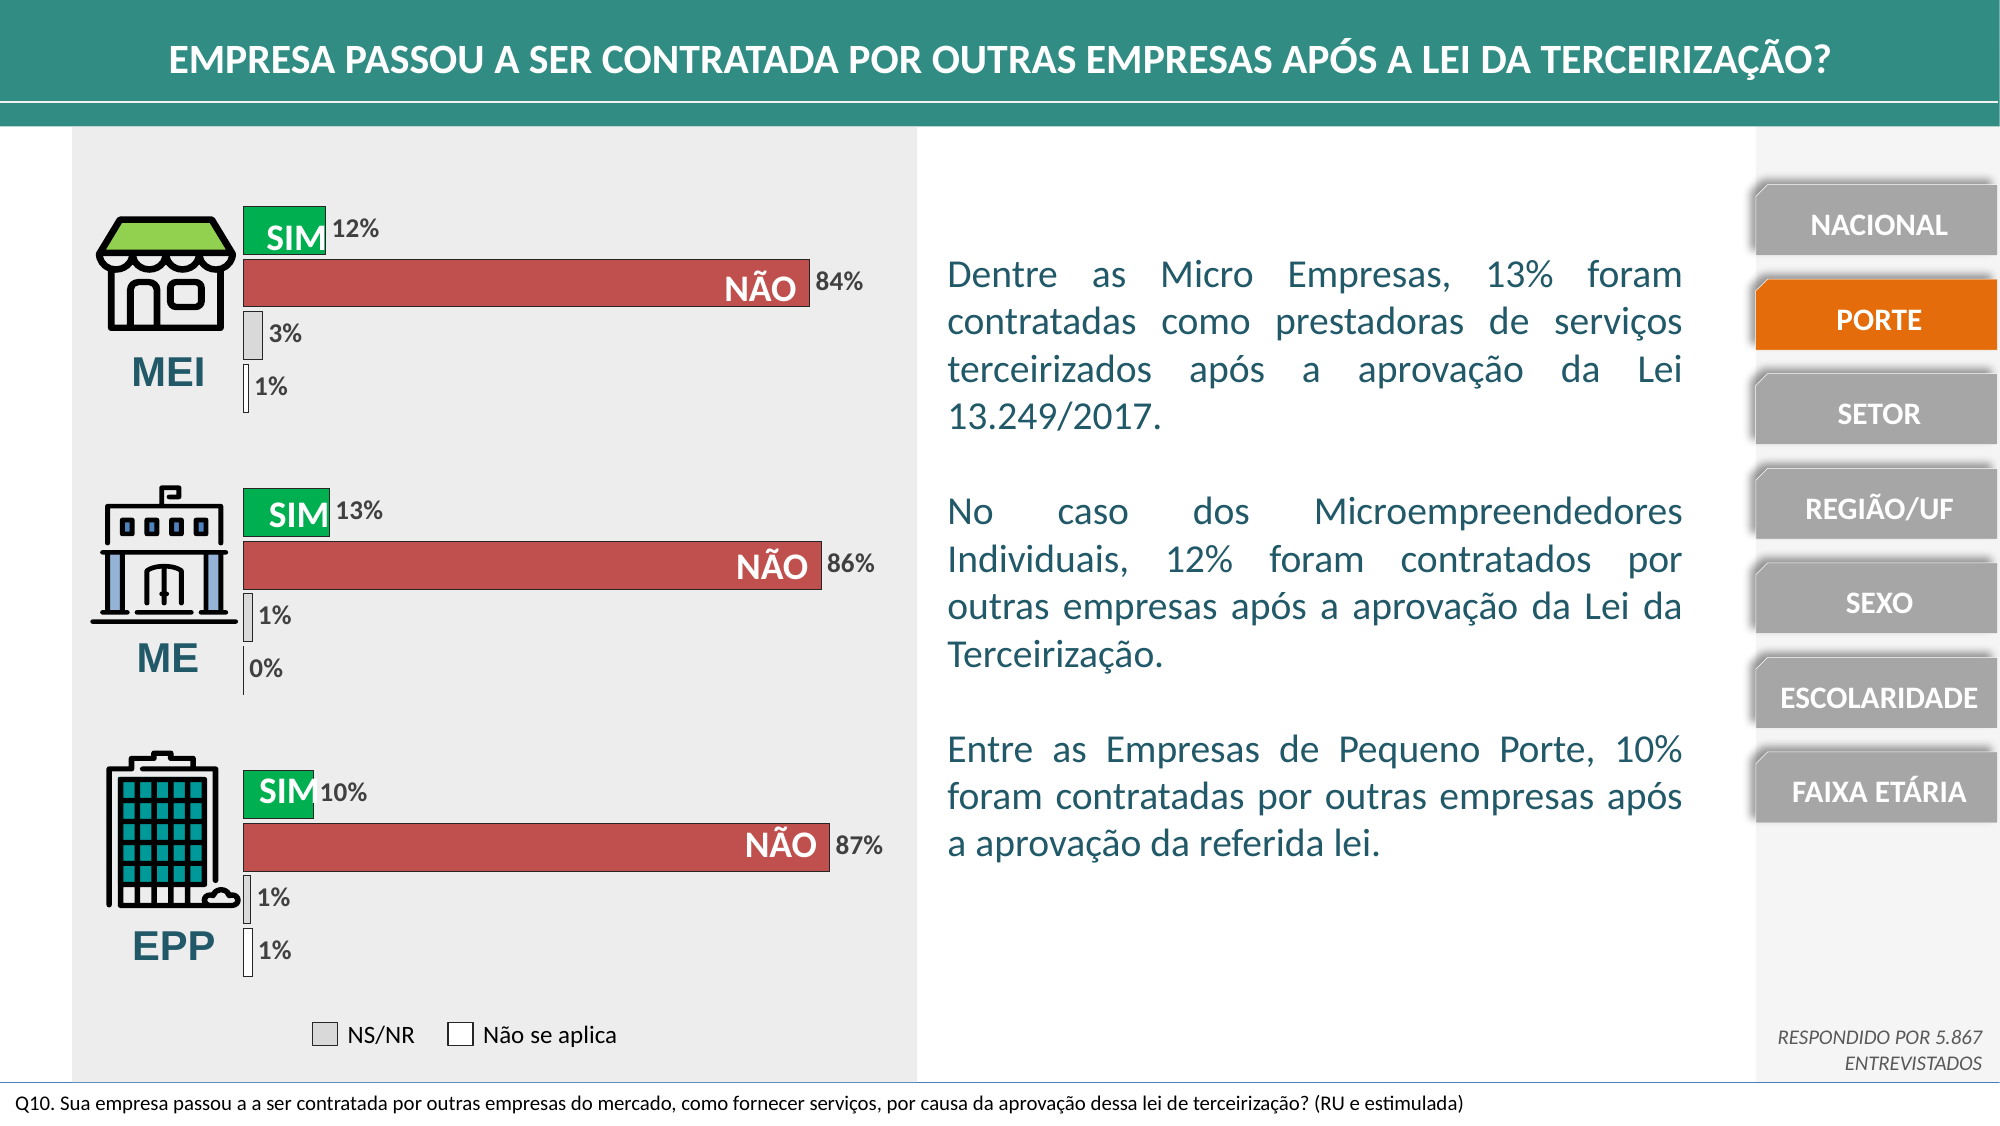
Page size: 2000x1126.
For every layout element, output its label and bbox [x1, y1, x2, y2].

picture [1755, 48, 2000, 100]
text_box [0, 0, 2000, 1123]
picture [1755, 101, 2000, 1082]
